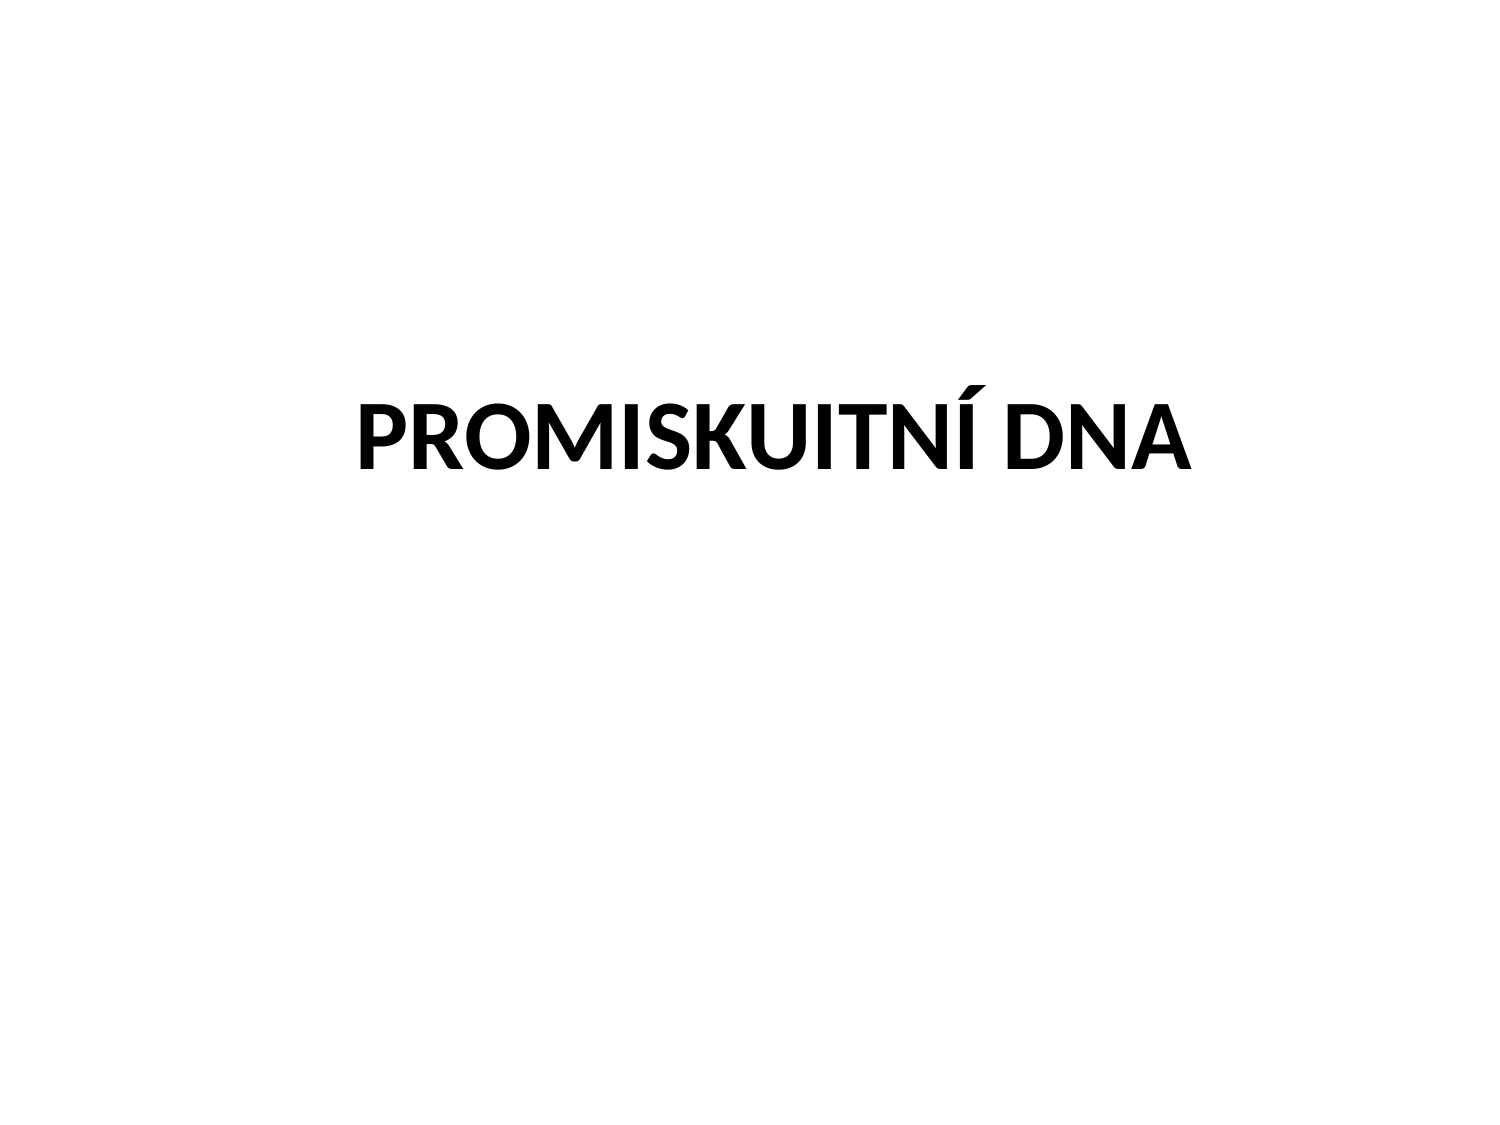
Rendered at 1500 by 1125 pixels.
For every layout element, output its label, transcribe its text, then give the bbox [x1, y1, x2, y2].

text_box PROMISKUITNÍ DNA [340, 361, 1208, 497]
